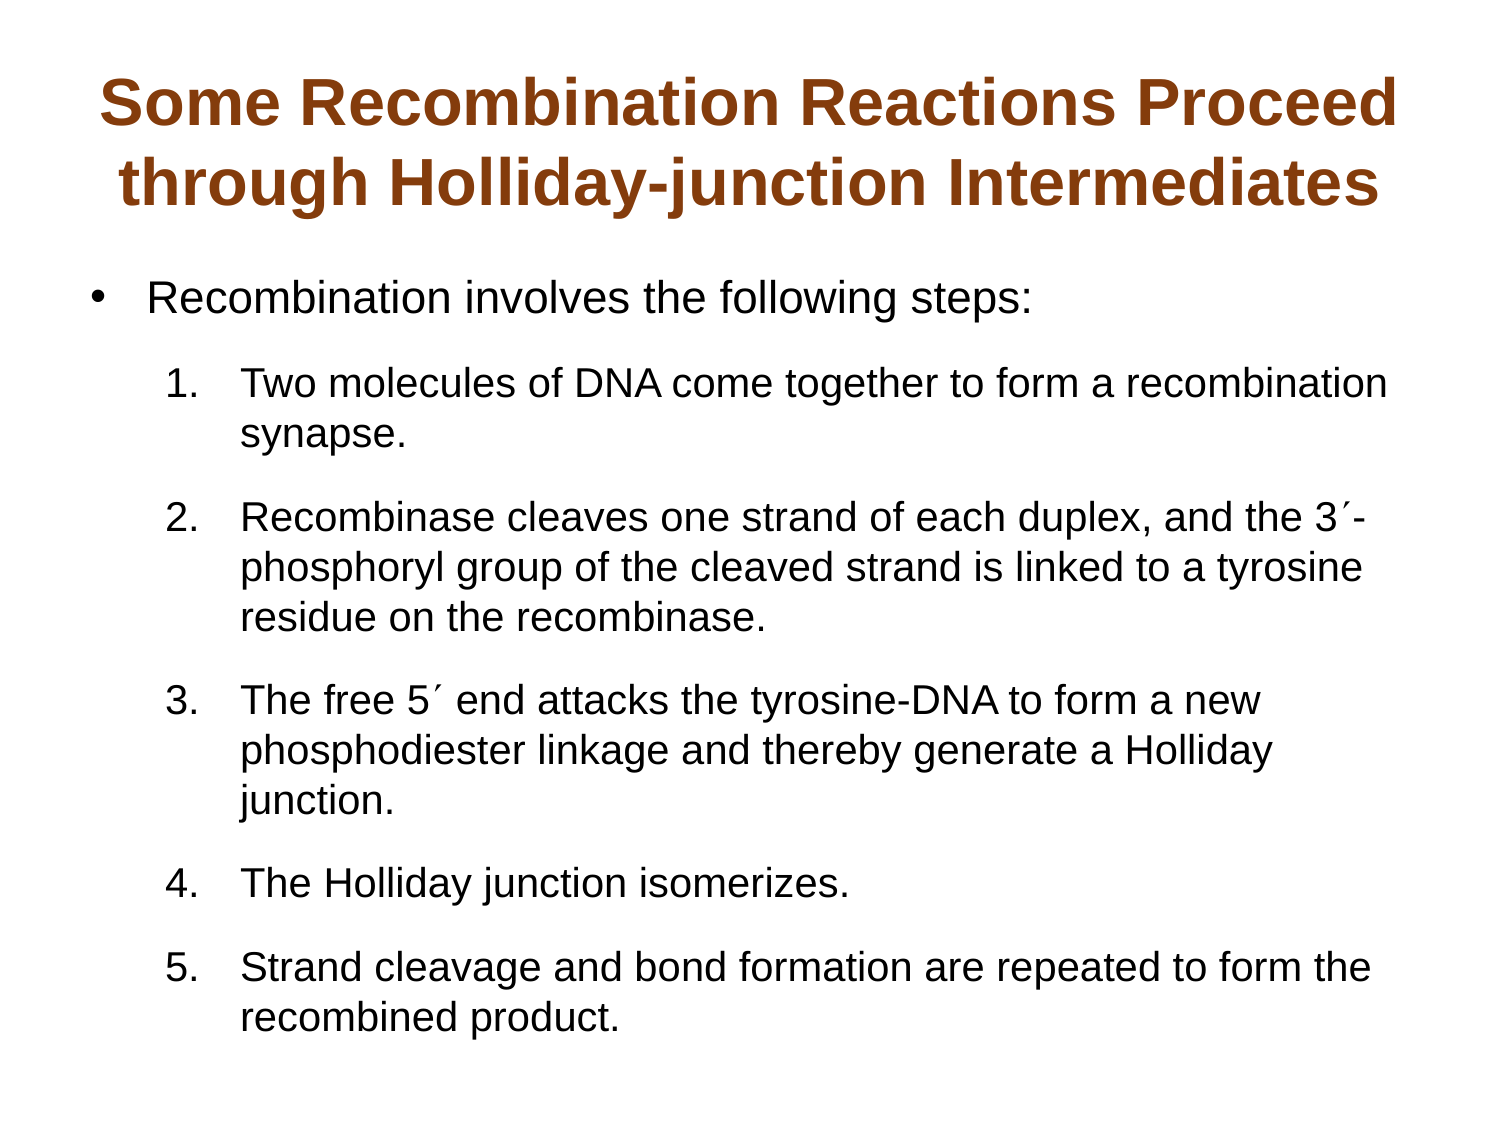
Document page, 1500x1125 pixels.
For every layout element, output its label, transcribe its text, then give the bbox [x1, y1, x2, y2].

title Some Recombination Reactions Proceed through Holliday-junction Intermediates [75, 45, 1425, 233]
list Recombination involves the following steps: Two molecules of DNA come together to form a recombination synapse. Recombinase cleaves one strand of each duplex, and the 3-phosphoryl group of the cleaved strand is linked to a tyrosine residue on the recombinase. The free 5 end attacks the tyrosine-DNA to form a new phosphodiester linkage and thereby generate a Holliday junction. The Holliday junction isomerizes. Strand cleavage and bond formation are repeated to form the recombined product. [75, 260, 1425, 1100]
